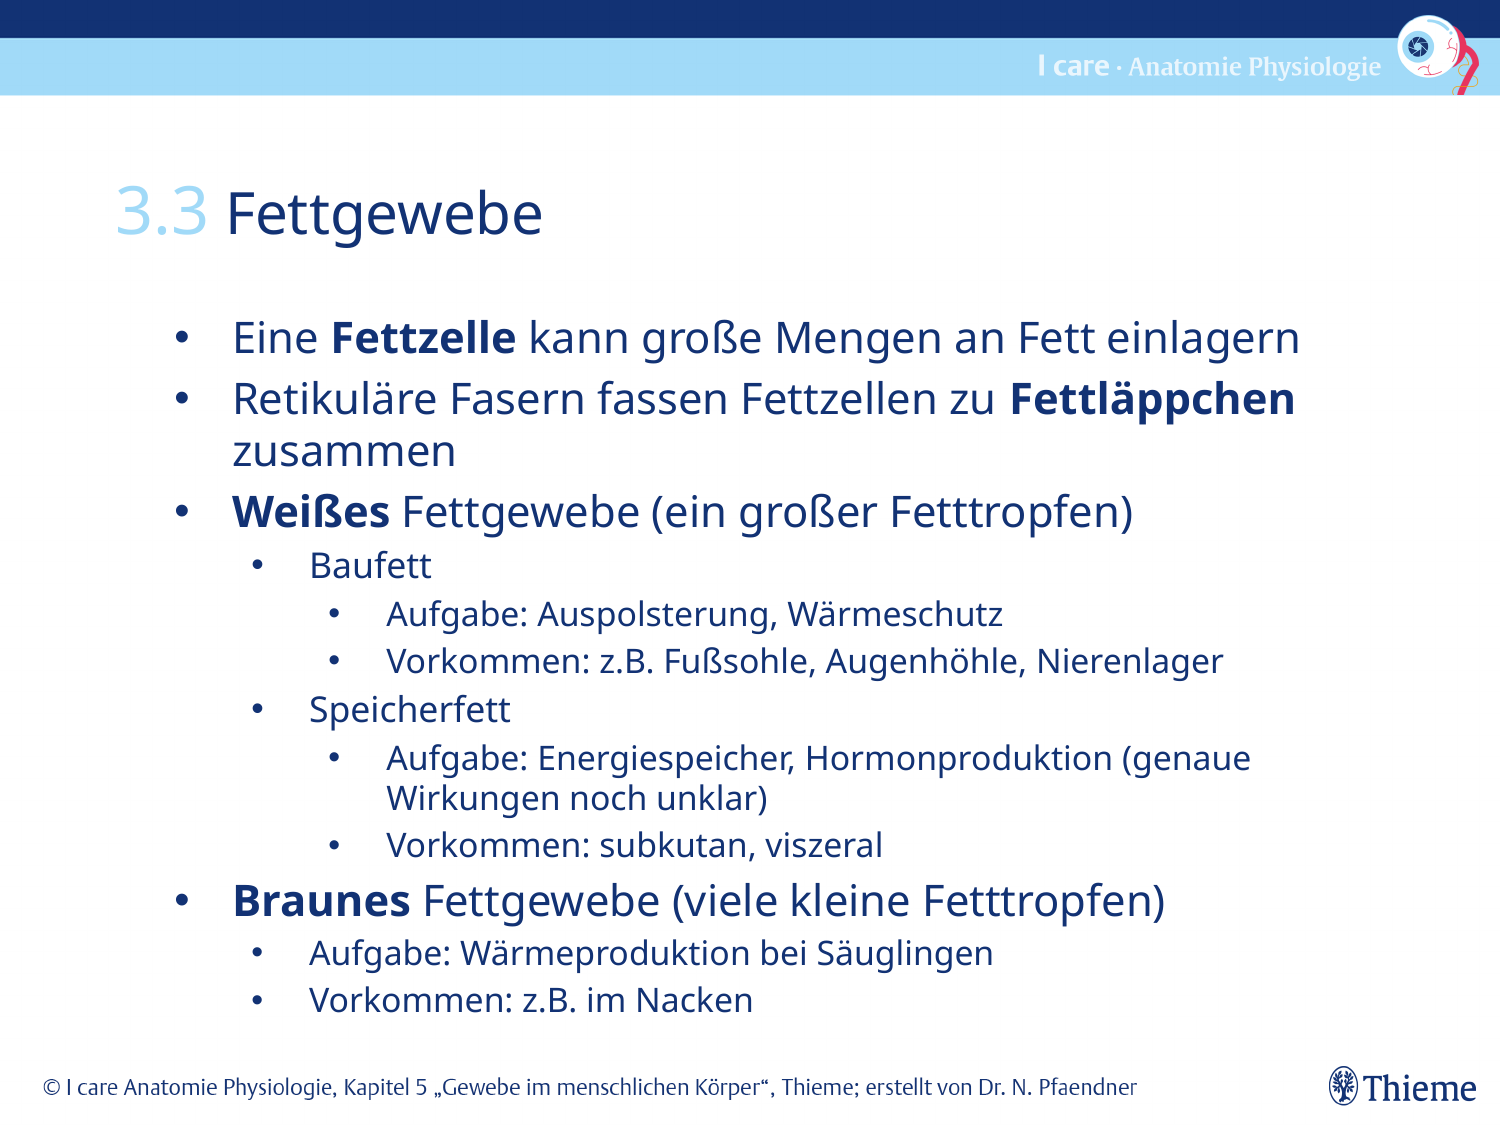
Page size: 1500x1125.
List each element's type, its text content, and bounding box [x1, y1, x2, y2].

text_box 3.3 Fettgewebe [100, 148, 1451, 268]
picture [0, 0, 1500, 1125]
text_box Eine Fettzelle kann große Mengen an Fett einlagern Retikuläre Fasern fassen Fettzellen zu Fettläppchen zusammen Weißes Fettgewebe (ein großer Fetttropfen) Baufett Aufgabe: Auspolsterung, Wärmeschutz Vorkommen: z.B. Fußsohle, Augenhöhle, Nierenlager Speicherfett Aufgabe: Energiespeicher, Hormonproduktion (genaue Wirkungen noch unklar) Vorkommen: subkutan, viszeral Braunes Fettgewebe (viele kleine Fetttropfen) Aufgabe: Wärmeproduktion bei Säuglingen Vorkommen: z.B. im Nacken [159, 302, 1341, 1035]
